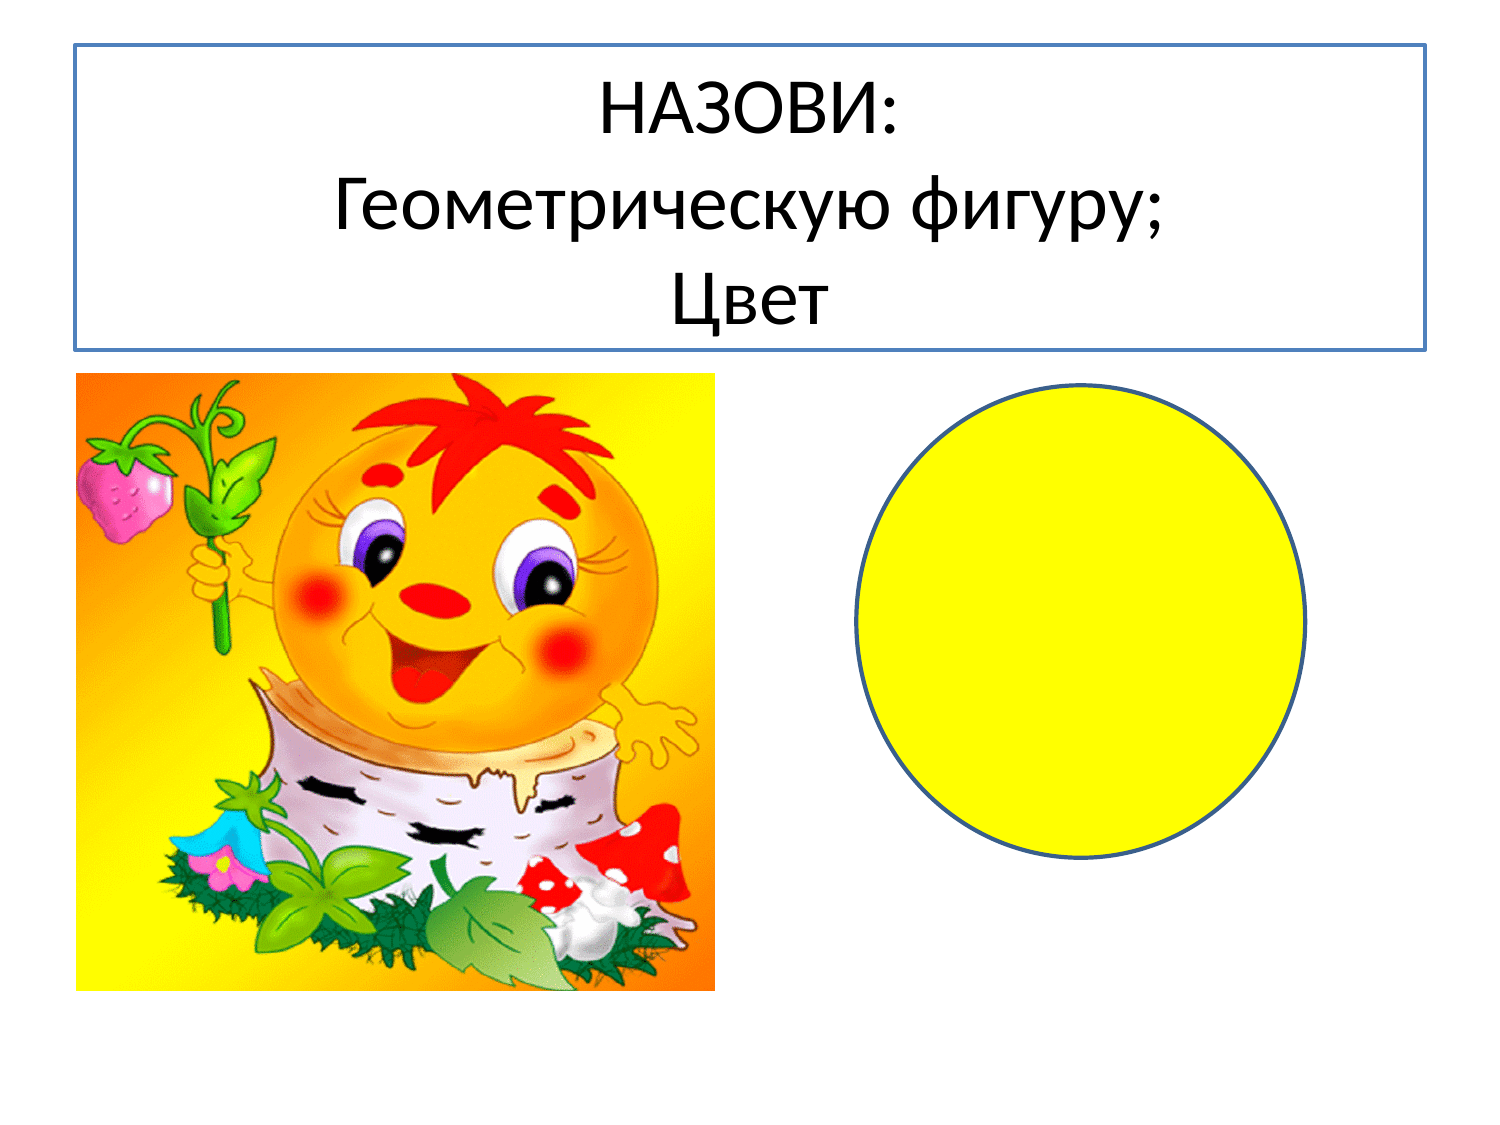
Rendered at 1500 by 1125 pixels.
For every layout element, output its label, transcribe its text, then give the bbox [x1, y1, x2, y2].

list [76, 373, 715, 991]
text_box [854, 383, 1308, 860]
title НАЗОВИ: Геометрическую фигуру; Цвет [73, 43, 1427, 352]
